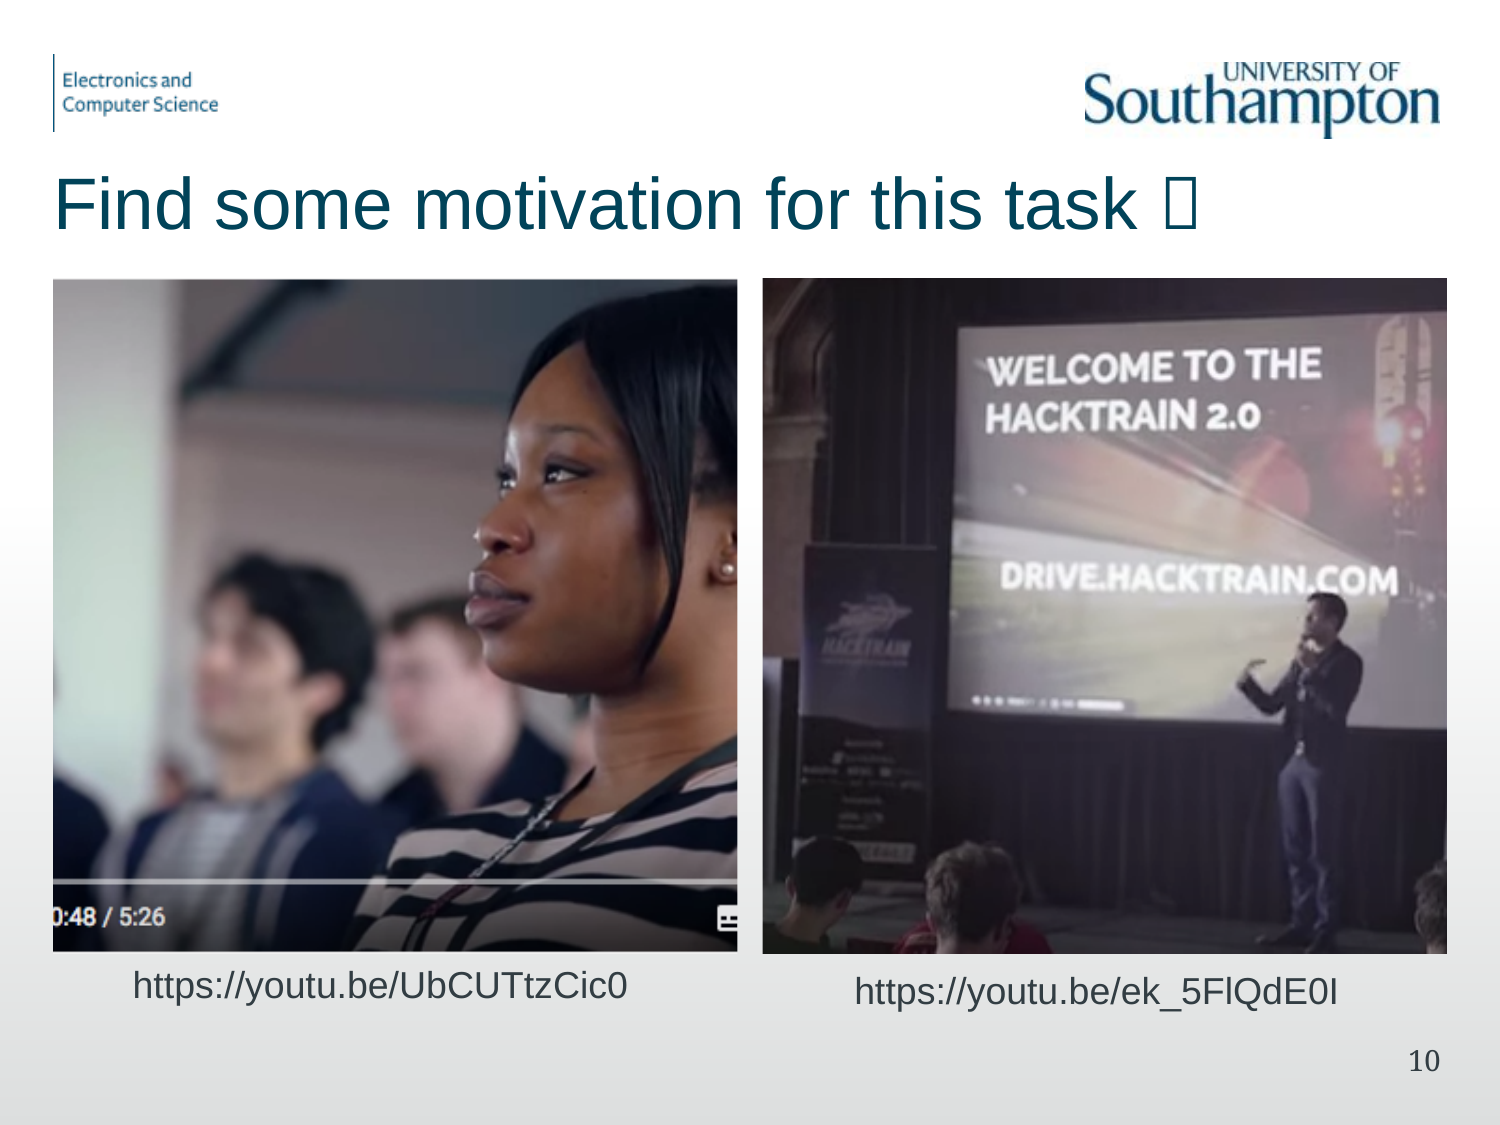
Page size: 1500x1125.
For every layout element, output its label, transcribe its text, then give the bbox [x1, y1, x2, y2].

title Find some motivation for this task  [53, 148, 1447, 256]
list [762, 278, 1448, 955]
text_box https://youtu.be/ek_5FlQdE0I [839, 961, 1355, 1020]
text_box https://youtu.be/UbCUTtzCic0 [117, 961, 644, 1014]
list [52, 278, 738, 955]
picture [1085, 62, 1440, 139]
slide_number 10 [1128, 1034, 1441, 1110]
